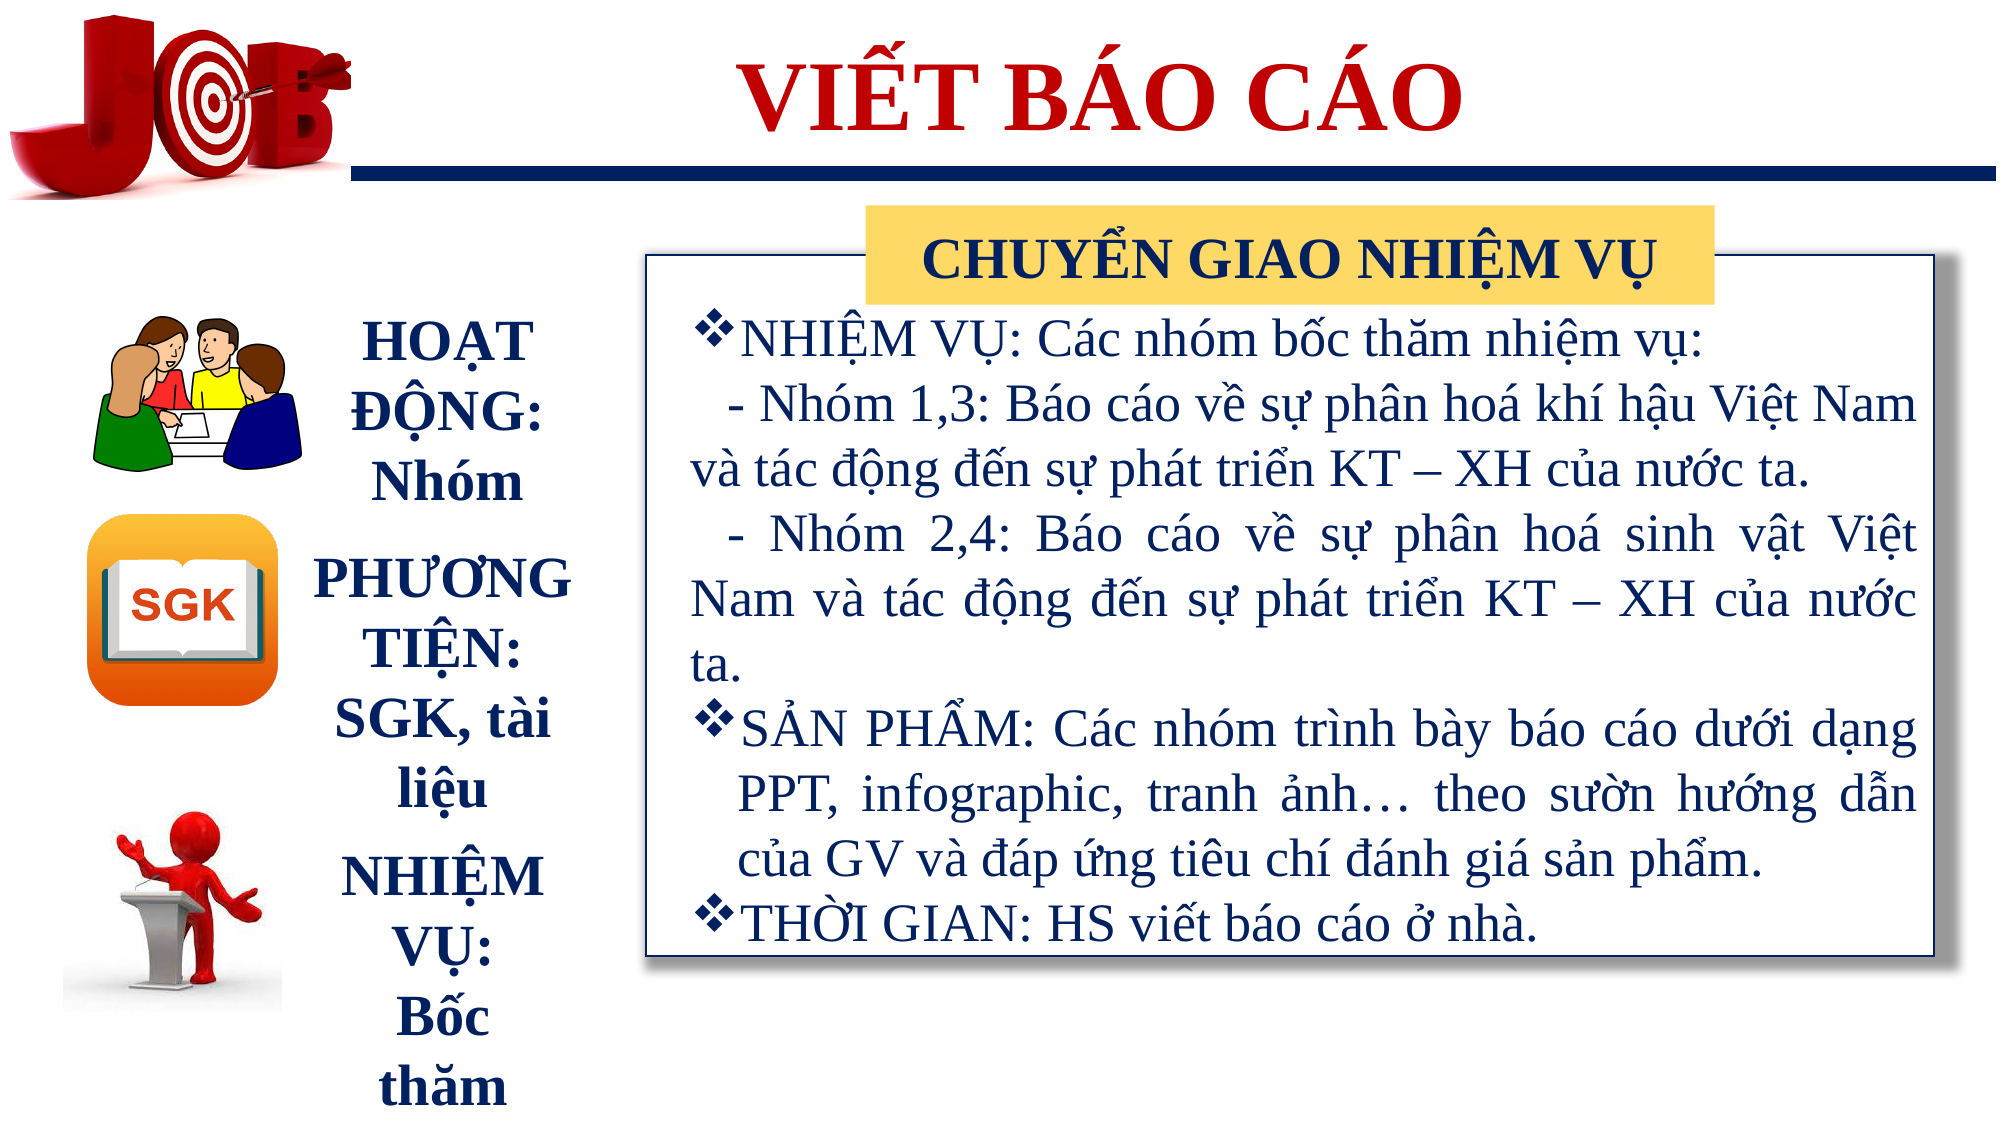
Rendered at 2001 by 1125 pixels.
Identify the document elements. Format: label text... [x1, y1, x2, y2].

text_box VIẾT BÁO CÁO [611, 21, 1592, 160]
text_box [645, 254, 865, 957]
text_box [63, 795, 565, 1125]
text_box CHUYỂN GIAO NHIỆM VỤ [865, 204, 1716, 306]
text_box [351, 166, 1996, 181]
text_box NHIỆM VỤ: Các nhóm bốc thăm nhiệm vụ: - Nhóm 1,3: Báo cáo về sự phân hoá khí hậu Việt Nam và tác động đến sự phát triển KT – XH của nước ta. - Nhóm 2,4: Báo cáo về sự phân hoá sinh vật Việt Nam và tác động đến sự phát triển KT – XH của nước ta. SẢN PHẨM: Các nhóm trình bày báo cáo dưới dạng PPT, infographic, tranh ảnh… theo sườn hướng dẫn của GV và đáp ứng tiêu chí đánh giá sản phẩm. THỜI GIAN: HS viết báo cáo ở nhà. [675, 294, 1934, 960]
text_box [93, 294, 607, 523]
picture [0, 10, 351, 200]
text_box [87, 514, 591, 830]
text_box [1716, 254, 1935, 957]
